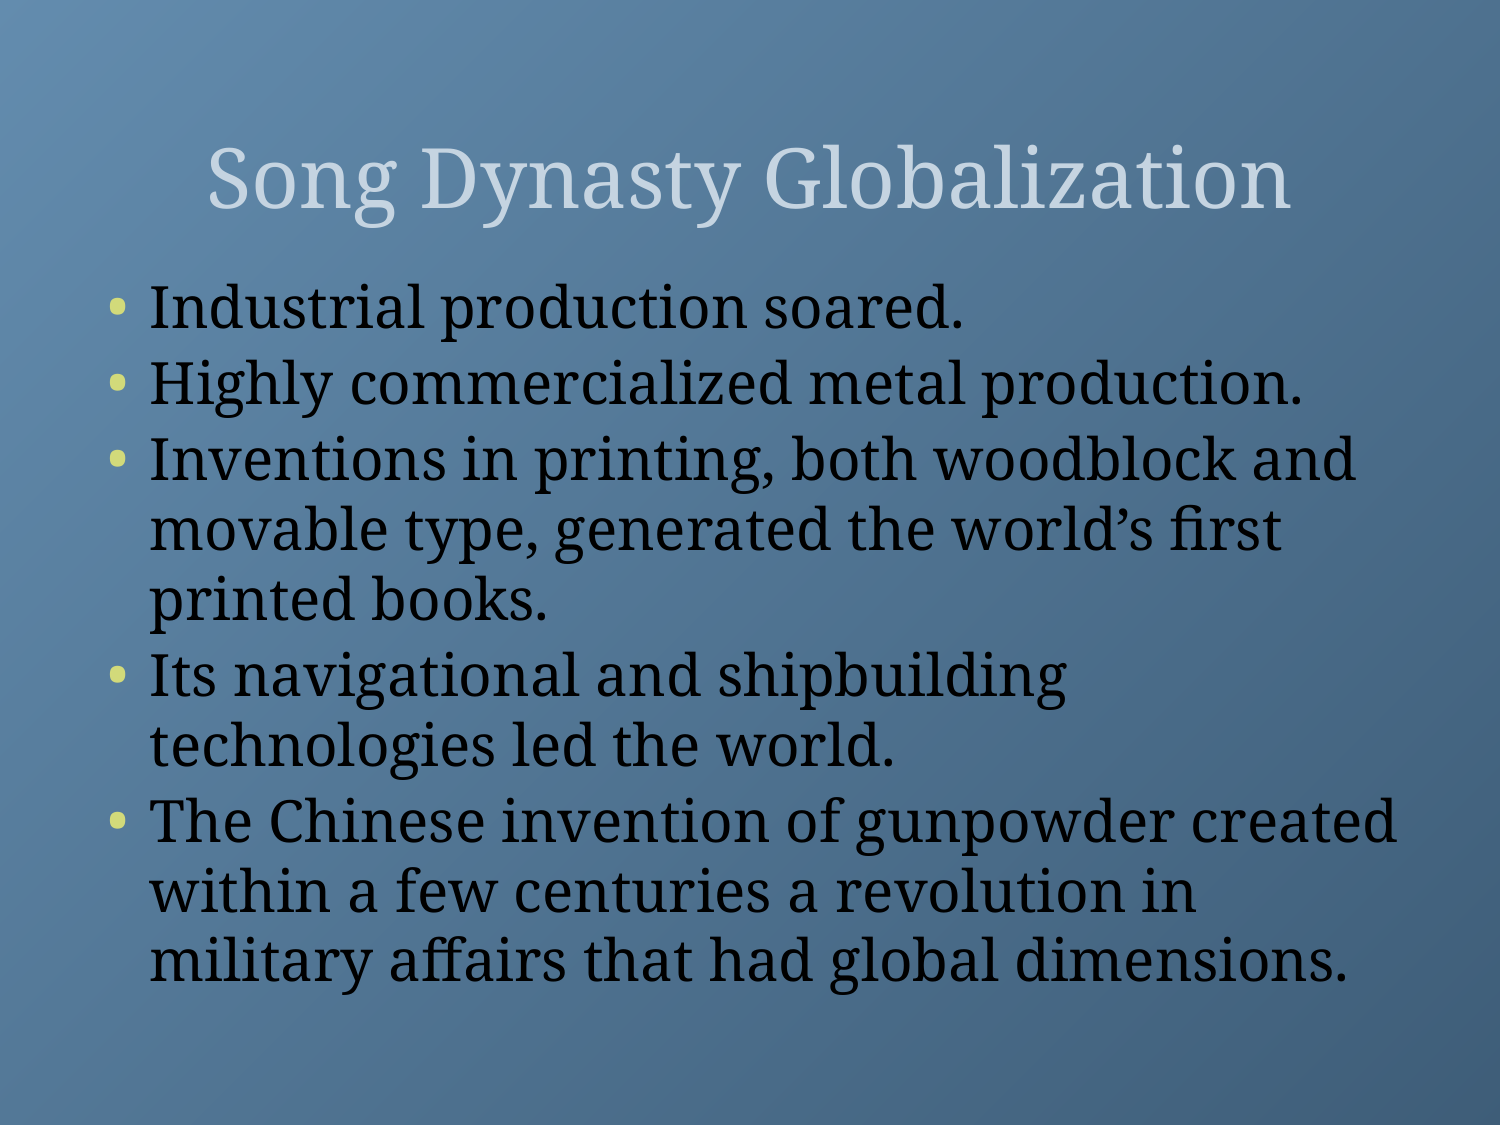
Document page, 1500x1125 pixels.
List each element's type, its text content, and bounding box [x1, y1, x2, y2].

list Industrial production soared. Highly commercialized metal production. Inventions in printing, both woodblock and movable type, generated the world’s first printed books. Its navigational and shipbuilding technologies led the world. The Chinese invention of gunpowder created within a few centuries a revolution in military affairs that had global dimensions. [75, 262, 1425, 1079]
title Song Dynasty Globalization [75, 87, 1425, 262]
